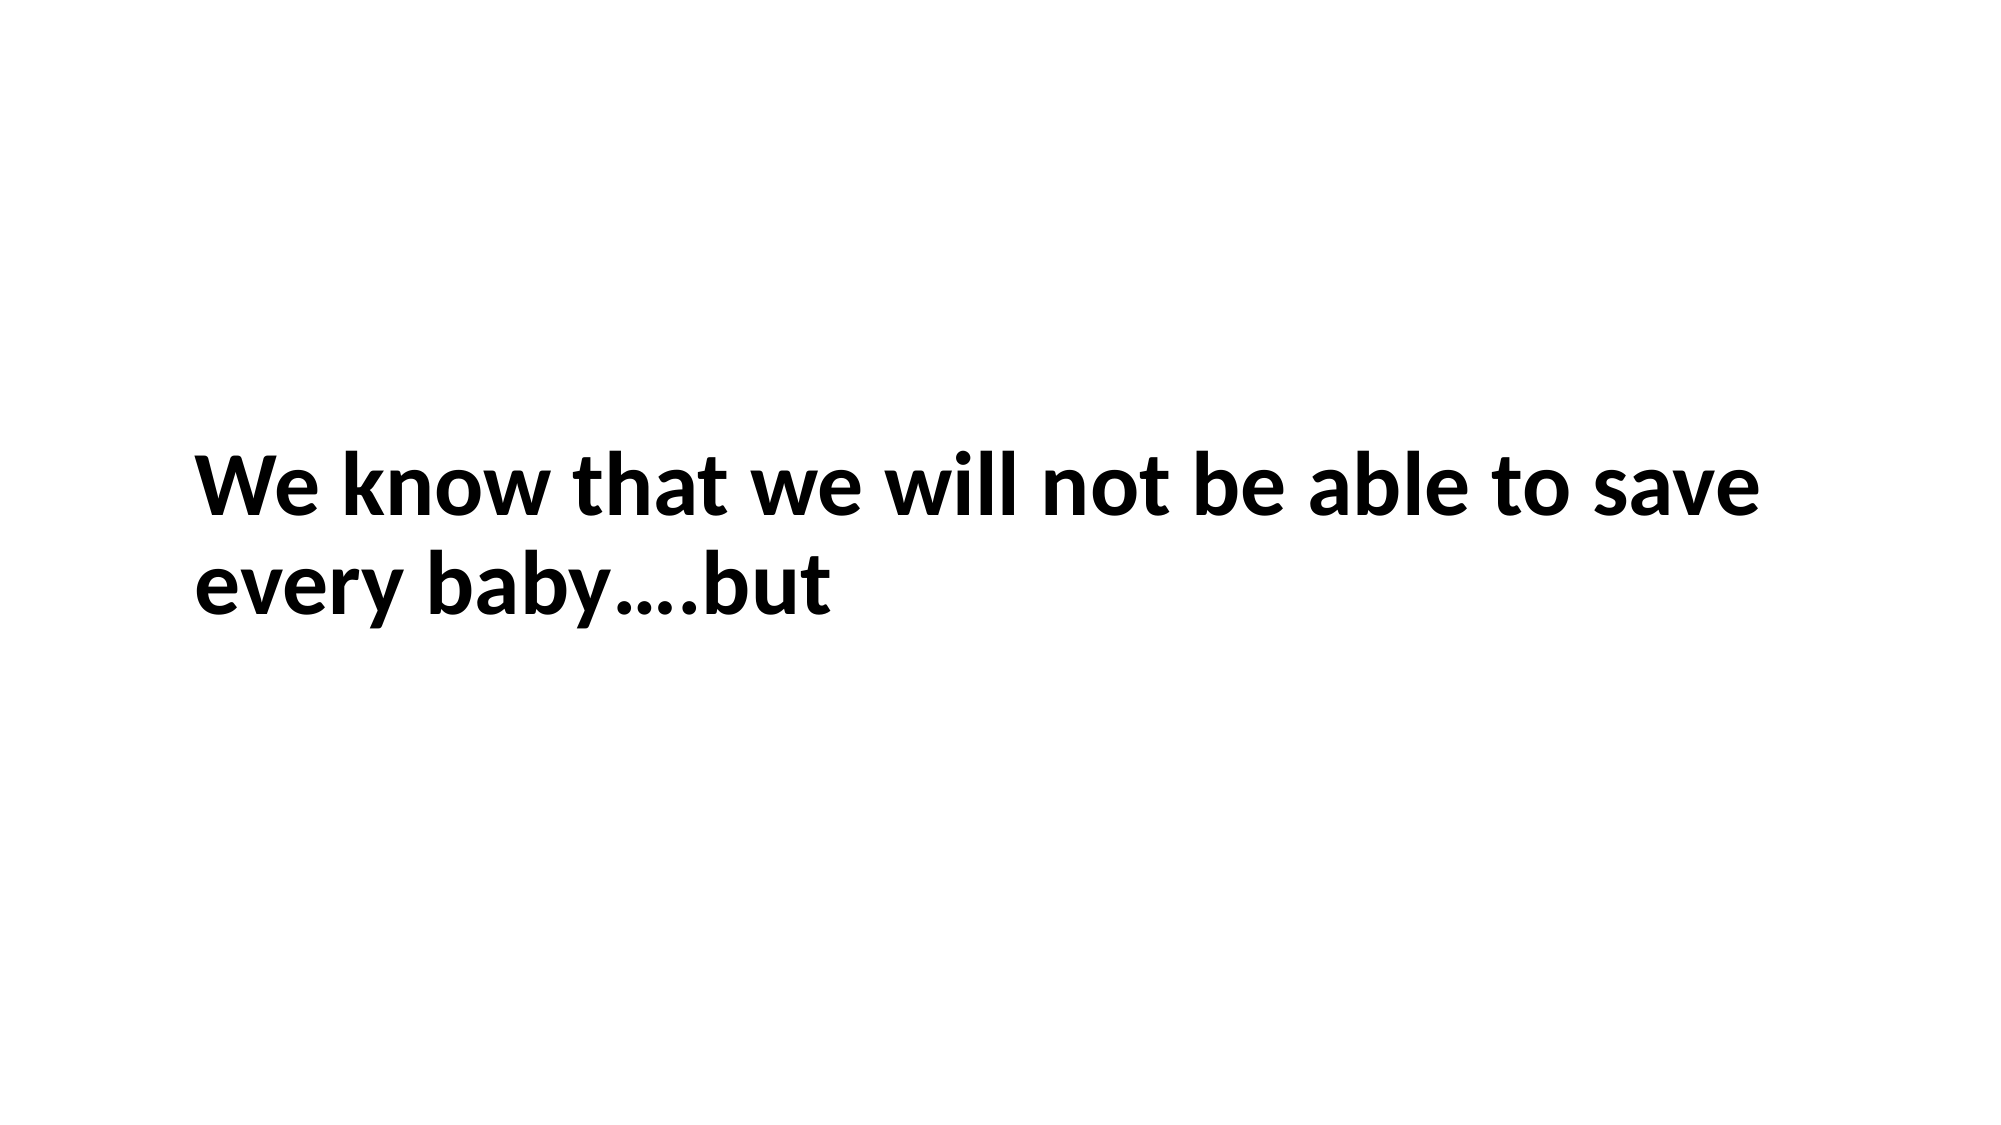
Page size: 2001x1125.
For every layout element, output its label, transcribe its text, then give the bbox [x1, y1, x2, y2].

title We know that we will not be able to save every baby….but [179, 426, 1905, 644]
